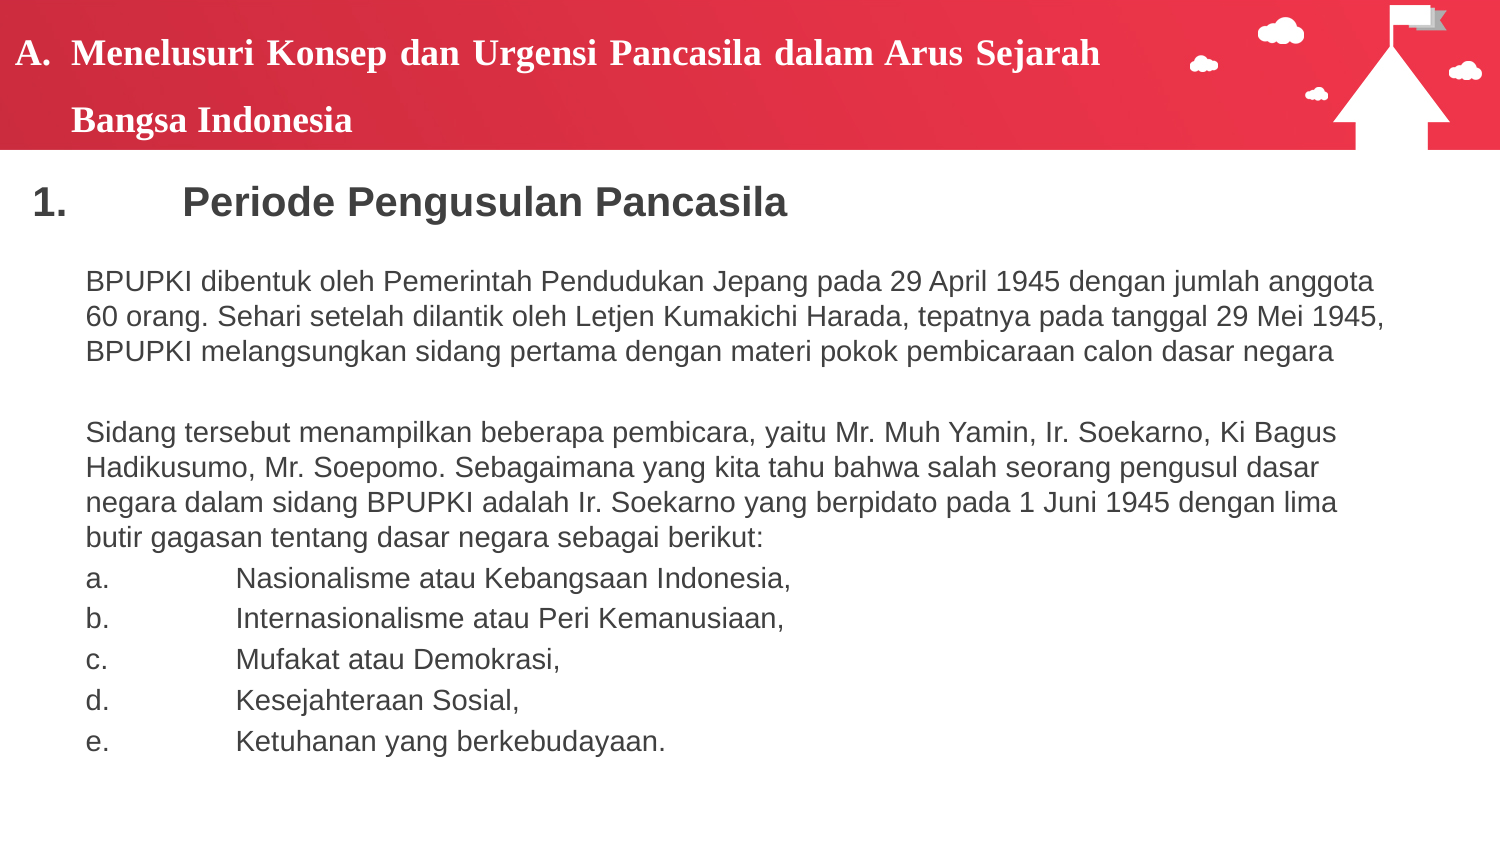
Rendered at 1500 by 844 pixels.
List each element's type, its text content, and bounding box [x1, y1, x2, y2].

list 1. Periode Pengusulan Pancasila [17, 161, 1412, 238]
list BPUPKI dibentuk oleh Pemerintah Pendudukan Jepang pada 29 April 1945 dengan jumlah anggota 60 orang. Sehari setelah dilantik oleh Letjen Kumakichi Harada, tepatnya pada tanggal 29 Mei 1945, BPUPKI melangsungkan sidang pertama dengan materi pokok pembicaraan calon dasar negara Sidang tersebut menampilkan beberapa pembicara, yaitu Mr. Muh Yamin, Ir. Soekarno, Ki Bagus Hadikusumo, Mr. Soepomo. Sebagaimana yang kita tahu bahwa salah seorang pengusul dasar negara dalam sidang BPUPKI adalah Ir. Soekarno yang berpidato pada 1 Juni 1945 dengan lima butir gagasan tentang dasar negara sebagai berikut: a. Nasionalisme atau Kebangsaan Indonesia, b. Internasionalisme atau Peri Kemanusiaan, c. Mufakat atau Demokrasi, d. Kesejahteraan Sosial, e. Ketuhanan yang berkebudayaan. [20, 254, 1415, 746]
picture [0, 0, 1500, 844]
title Menelusuri Konsep dan Urgensi Pancasila dalam Arus Sejarah Bangsa Indonesia [0, 0, 1117, 146]
